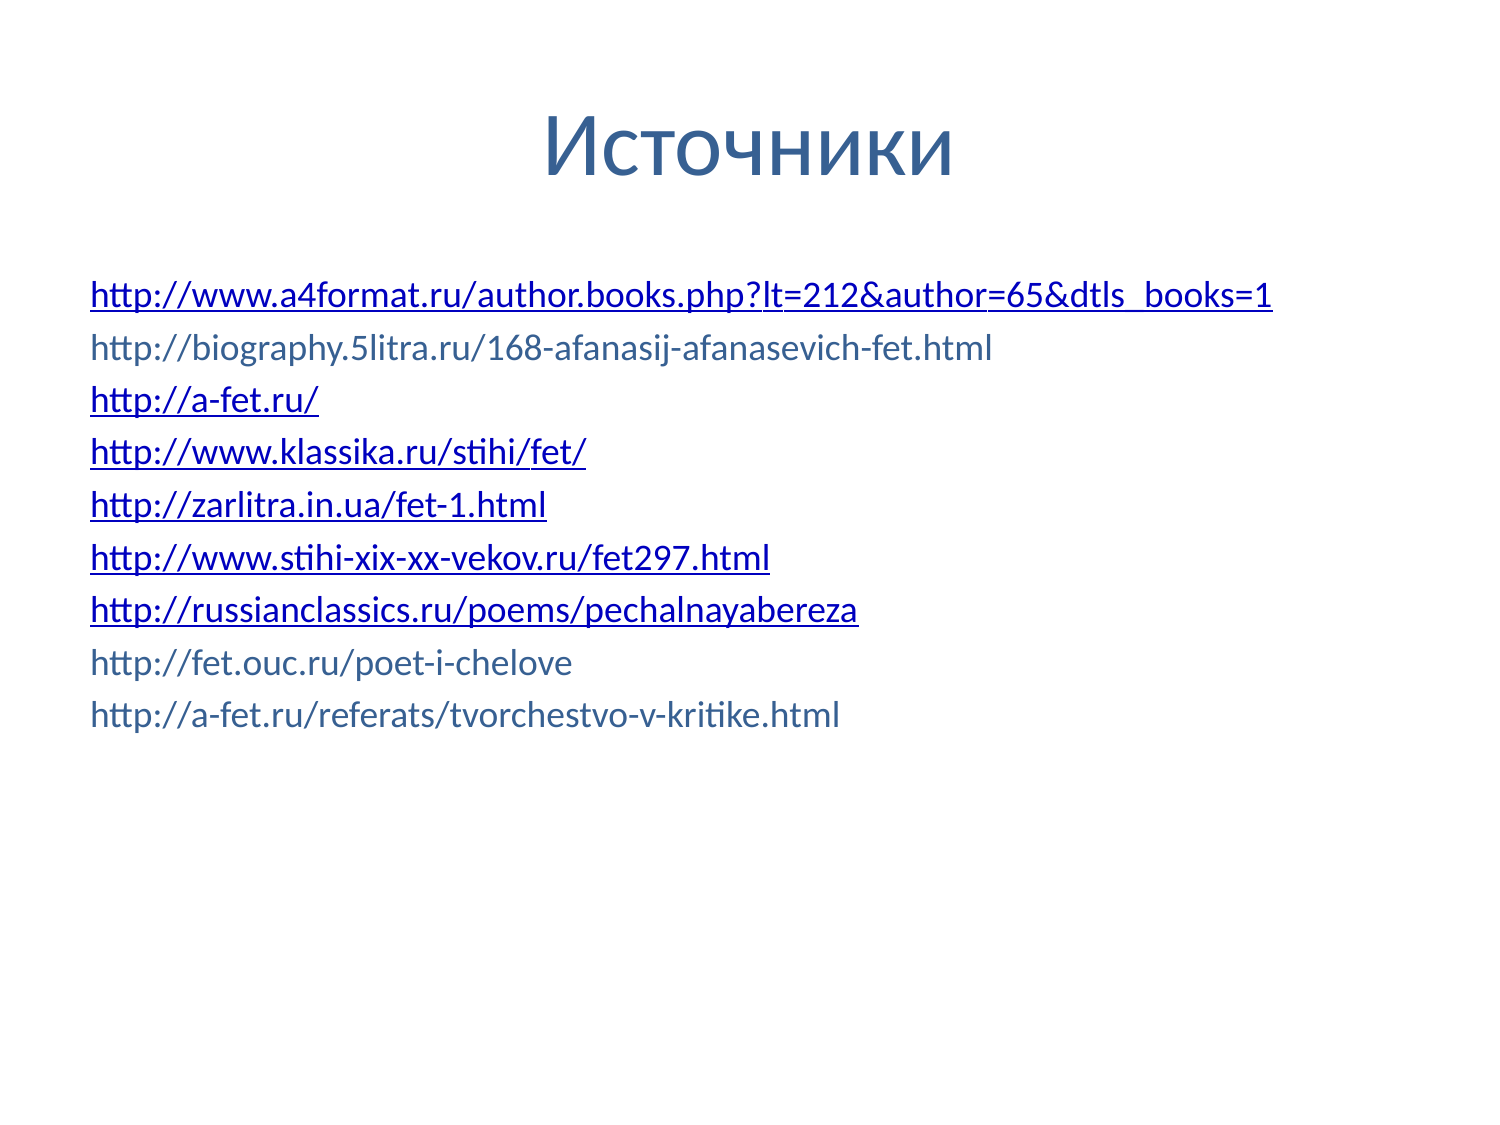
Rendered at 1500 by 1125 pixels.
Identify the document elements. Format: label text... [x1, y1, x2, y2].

title Источники [75, 45, 1425, 233]
list http://www.a4format.ru/author.books.php?lt=212&author=65&dtls_books=1 http://biography.5litra.ru/168-afanasij-afanasevich-fet.html http://a-fet.ru/ http://www.klassika.ru/stihi/fet/ http://zarlitra.in.ua/fet-1.html http://www.stihi-xix-xx-vekov.ru/fet297.html http://russianclassics.ru/poems/pechalnayabereza http://fet.ouc.ru/poet-i-chelove http://a-fet.ru/referats/tvorchestvo-v-kritike.html [75, 262, 1425, 1005]
